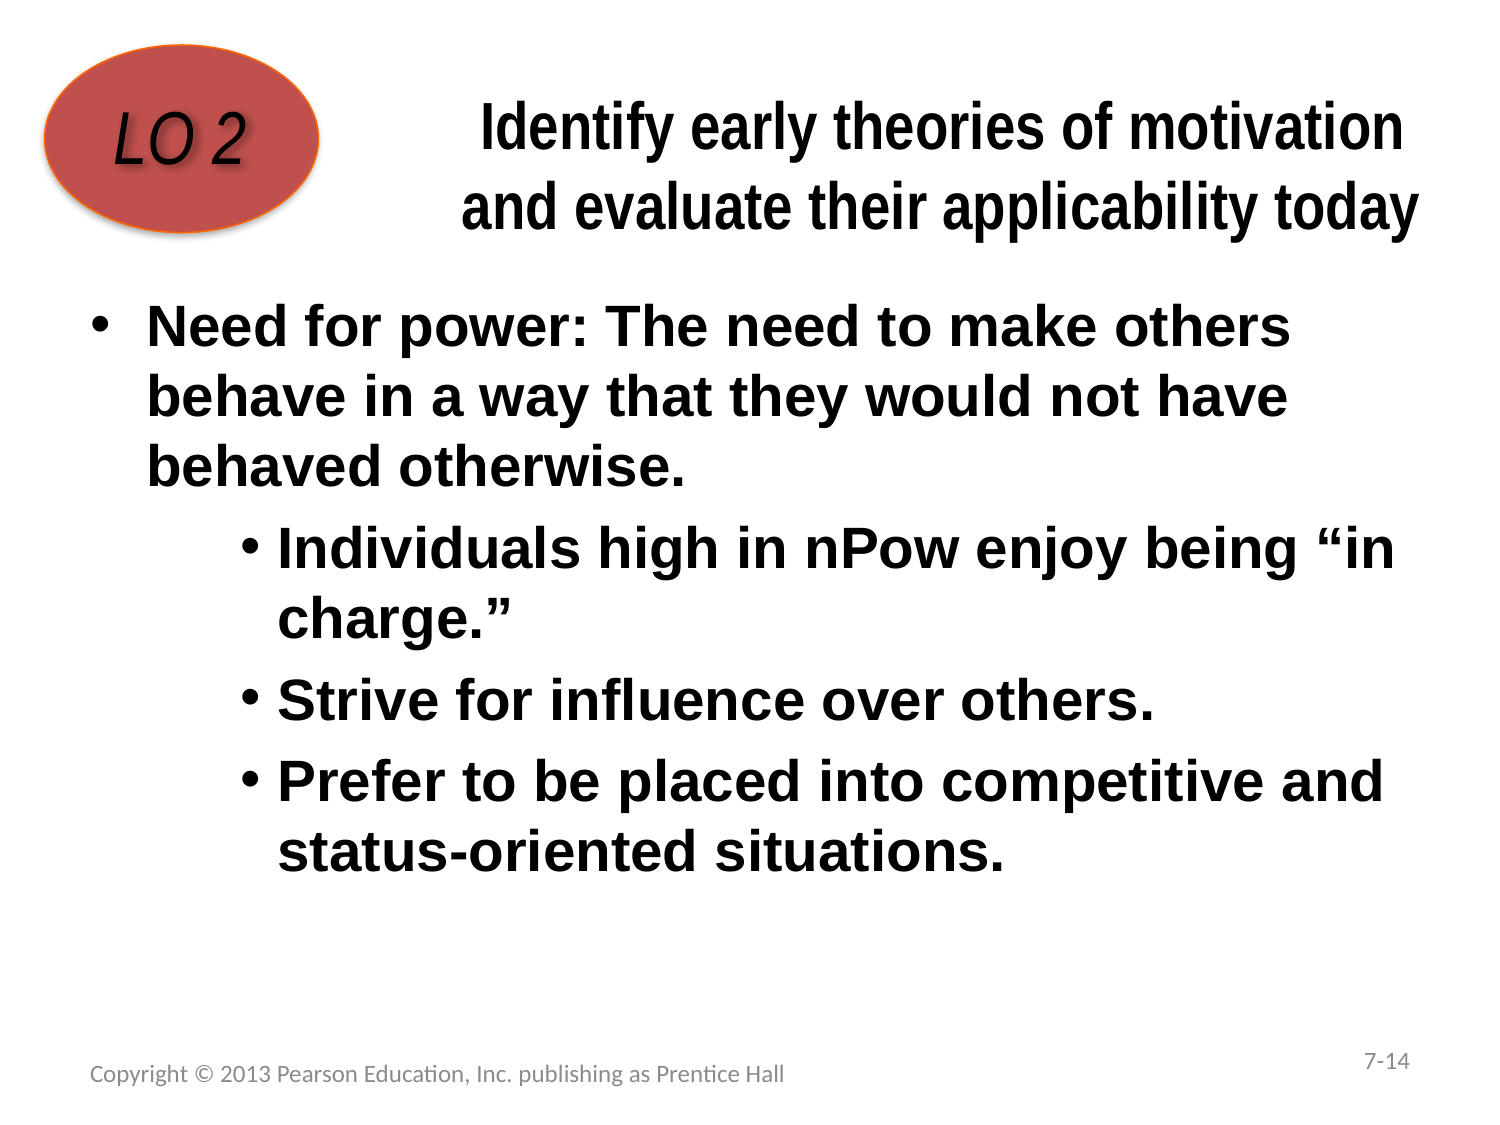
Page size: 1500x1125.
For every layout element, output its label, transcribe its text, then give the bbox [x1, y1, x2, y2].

slide_number 7-14 [1325, 1029, 1425, 1090]
text_box [43, 44, 320, 234]
title Identify early theories of motivation and evaluate their applicability today [86, 44, 1437, 280]
text_box LO 2 [86, 81, 274, 187]
list Need for power: The need to make others behave in a way that they would not have behaved otherwise. Individuals high in nPow enjoy being “in charge.” Strive for influence over others. Prefer to be placed into competitive and status-oriented situations. [74, 280, 1482, 932]
footer Copyright © 2013 Pearson Education, Inc. publishing as Prentice Hall [75, 1042, 813, 1103]
